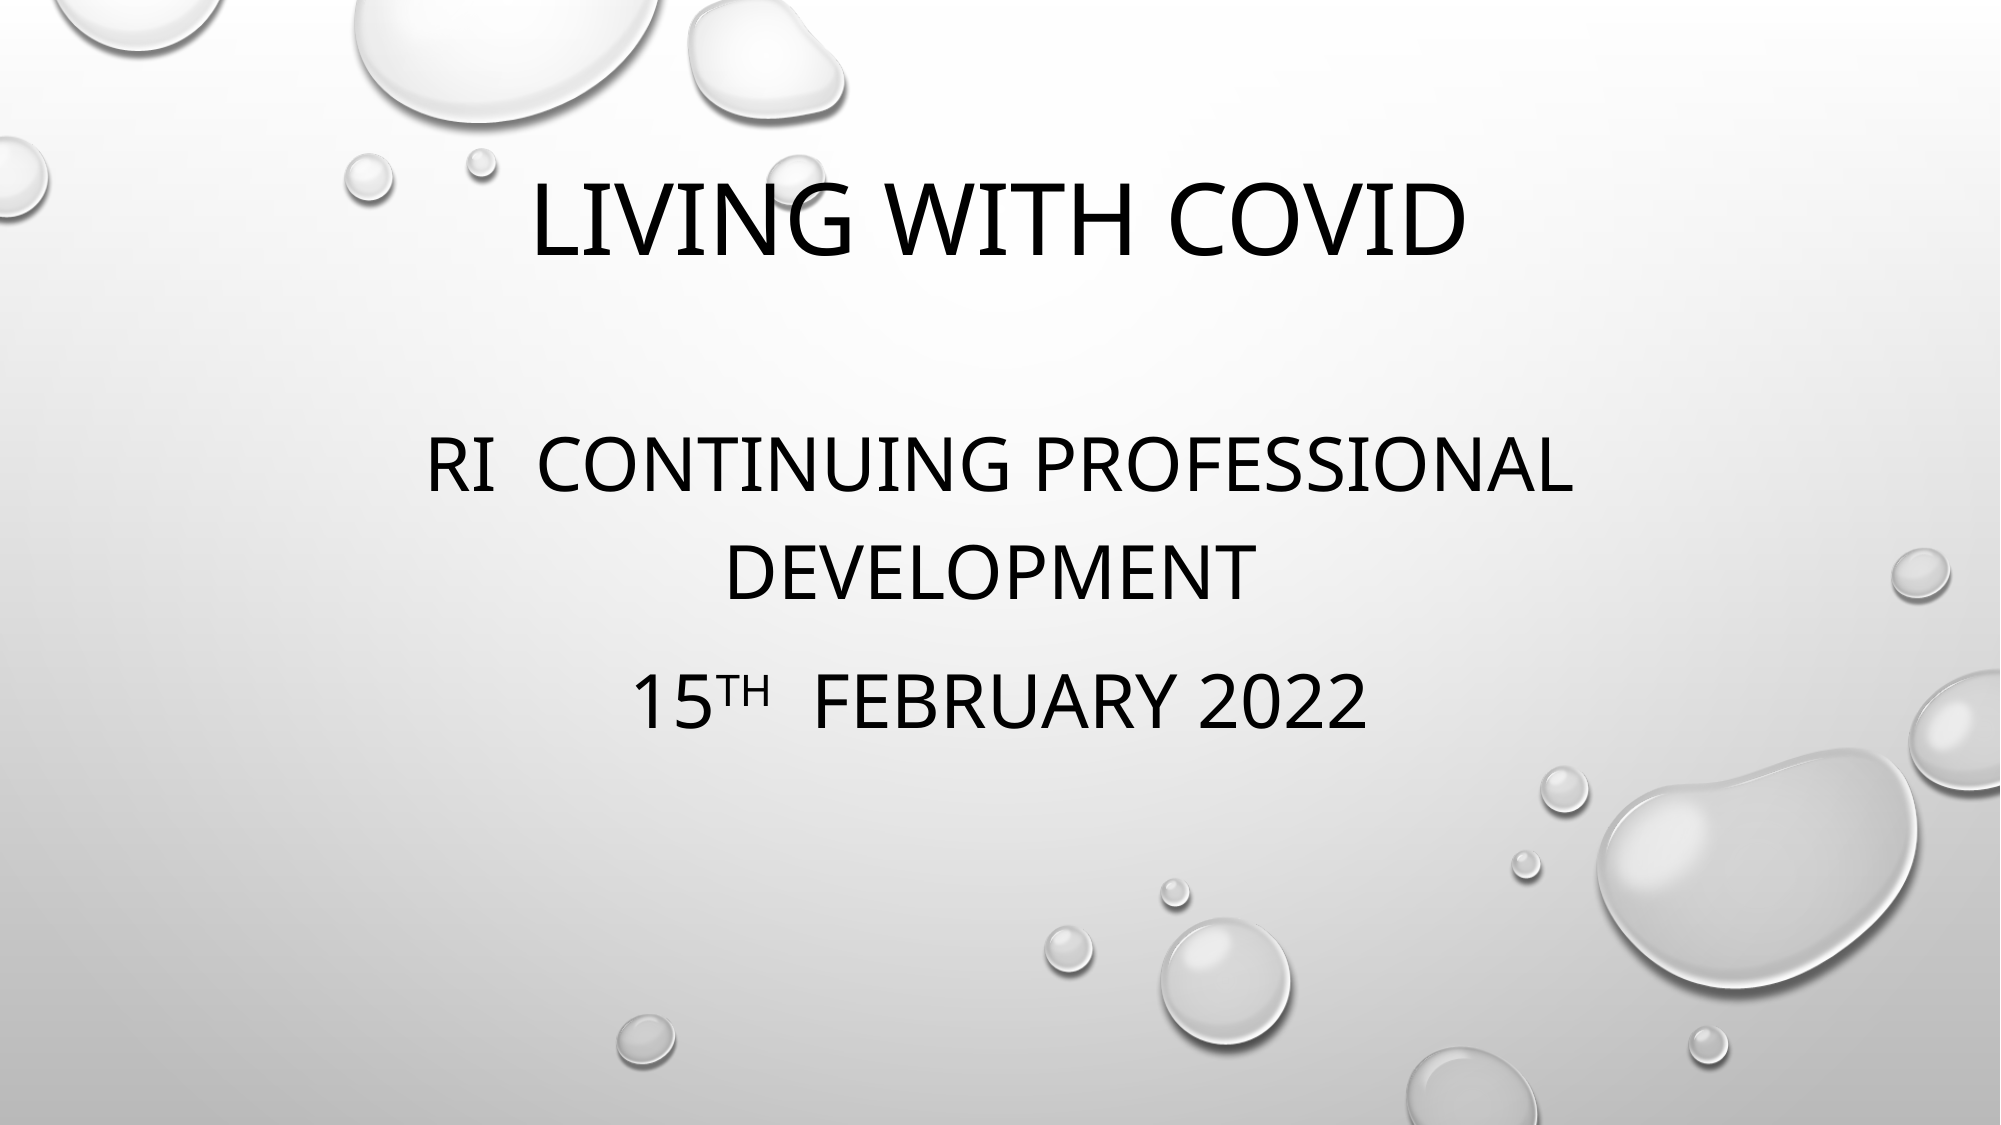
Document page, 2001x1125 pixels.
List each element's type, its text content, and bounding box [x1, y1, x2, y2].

subtitle RI Continuing Professional Development 15th February 2022 [287, 391, 1713, 808]
title Living with Covid [287, 122, 1713, 391]
picture [0, 0, 2000, 1125]
